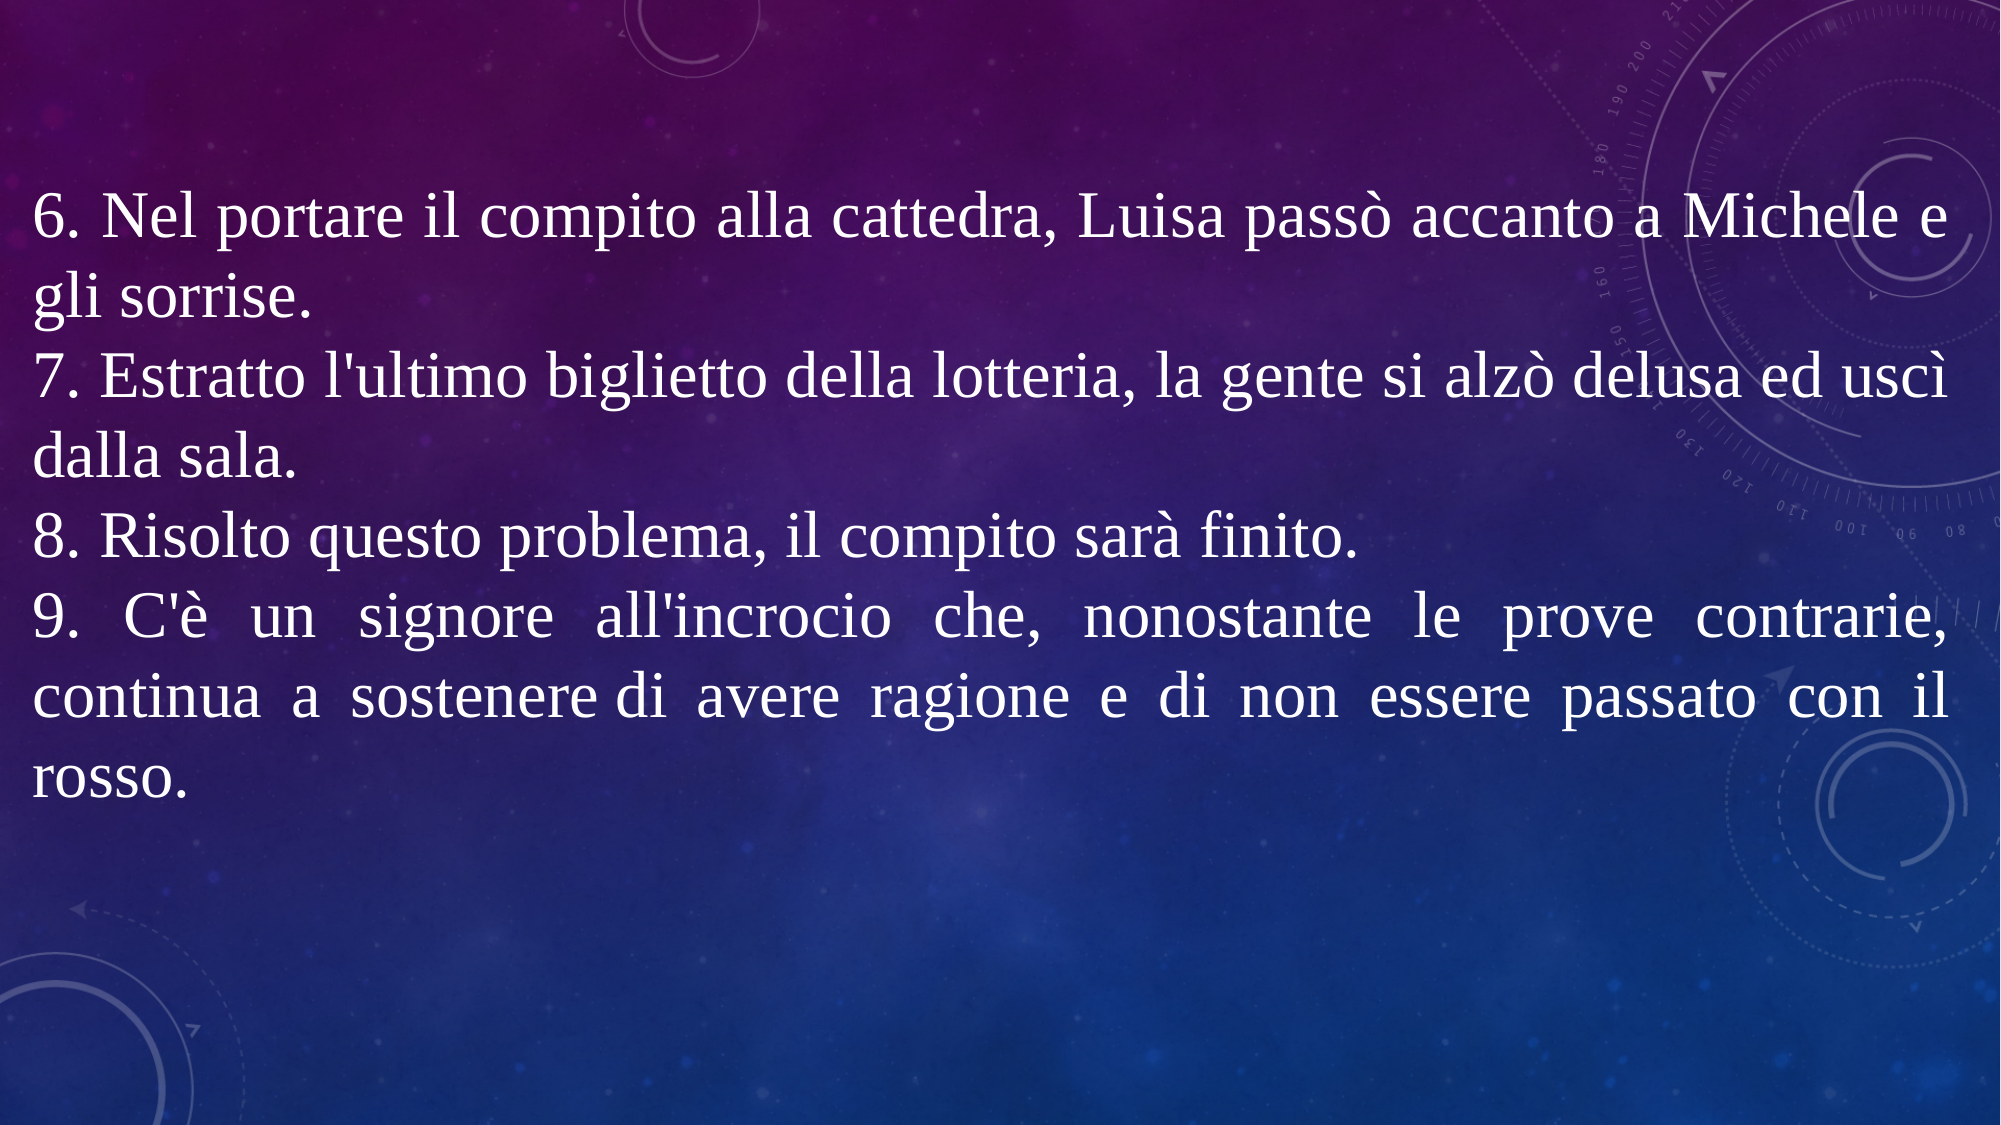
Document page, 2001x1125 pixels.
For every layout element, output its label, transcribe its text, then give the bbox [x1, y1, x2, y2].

text_box 6. Nel portare il compito alla cattedra, Luisa passò accanto a Michele e gli sorrise. 7. Estratto l'ultimo biglietto della lotteria, la gente si alzò delusa ed uscì dalla sala. 8. Risolto questo problema, il compito sarà finito. 9. C'è un signore all'incrocio che, nonostante le prove contrarie, continua a sostenere di avere ragione e di non essere passato con il rosso. [17, 163, 1968, 818]
picture [0, 0, 2001, 1125]
